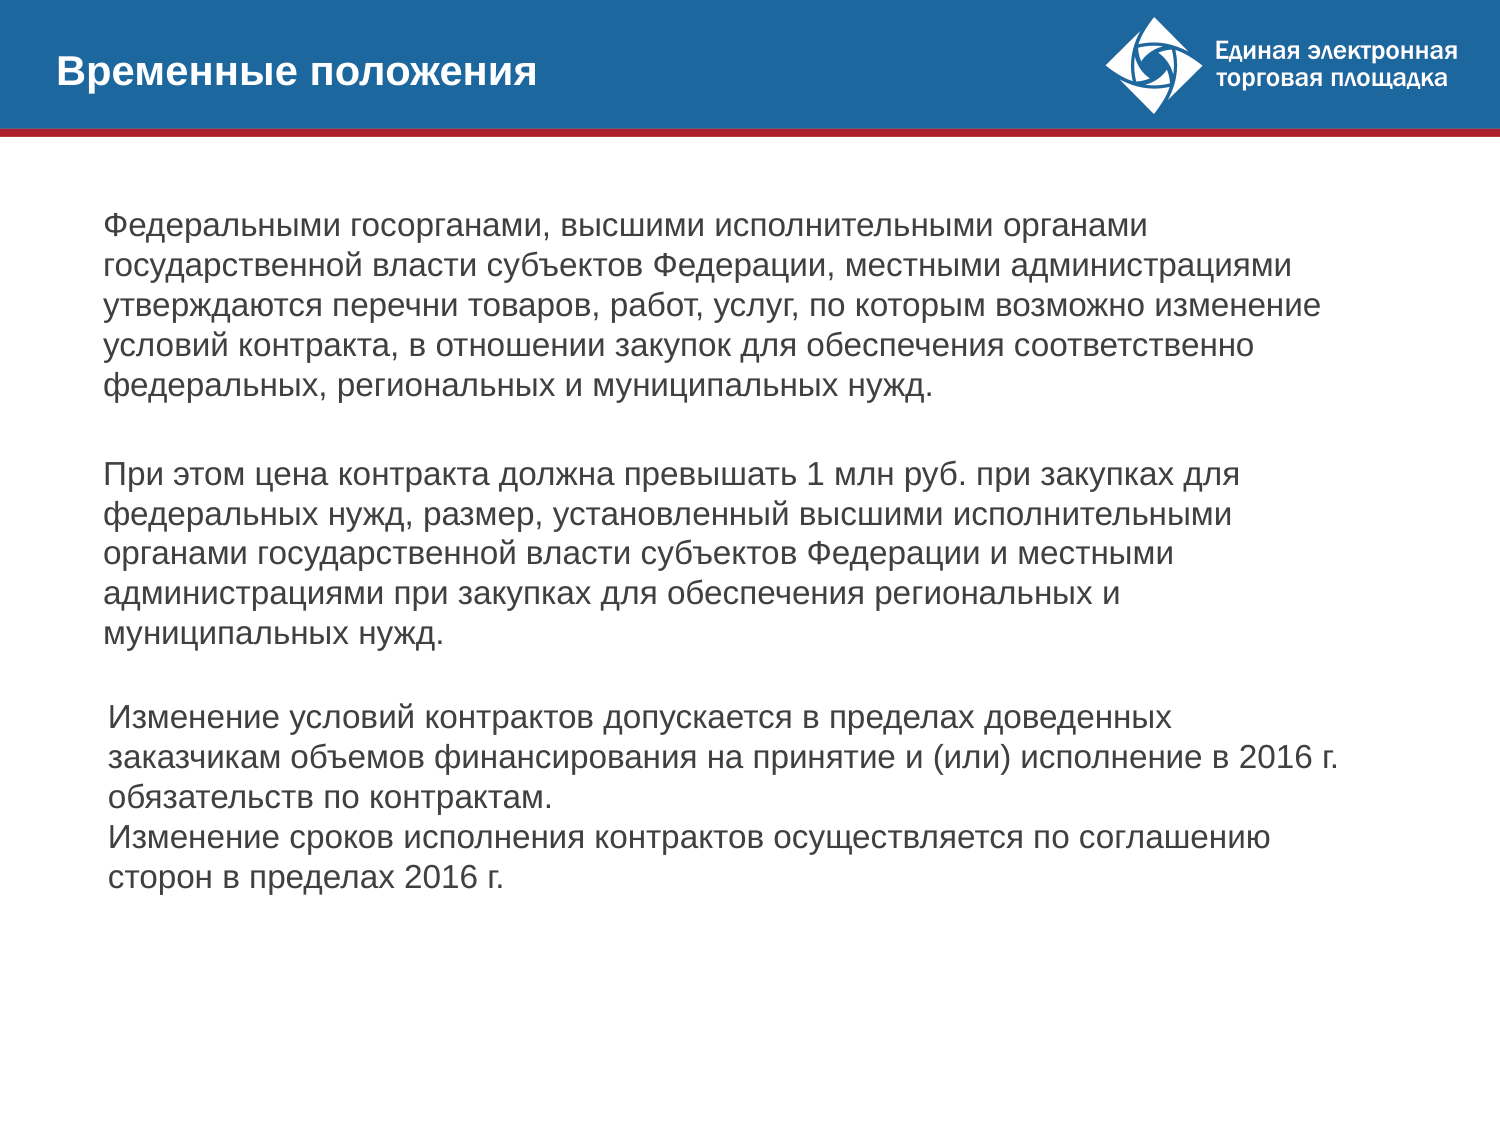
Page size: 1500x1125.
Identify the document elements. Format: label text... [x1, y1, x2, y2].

text_box Изменение условий контрактов допускается в пределах доведенных заказчикам объемов финансирования на принятие и (или) исполнение в 2016 г. обязательств по контрактам. Изменение сроков исполнения контрактов осуществляется по соглашению сторон в пределах 2016 г. [93, 687, 1358, 903]
text_box При этом цена контракта должна превышать 1 млн руб. при закупках для федеральных нужд, размер, установленный высшими исполнительными органами государственной власти субъектов Федерации и местными администрациями при закупках для обеспечения региональных и муниципальных нужд. [88, 444, 1353, 659]
text_box Федеральными госорганами, высшими исполнительными органами государственной власти субъектов Федерации, местными администрациями утверждаются перечни товаров, работ, услуг, по которым возможно изменение условий контракта, в отношении закупок для обеспечения соответственно федеральных, региональных и муниципальных нужд. [88, 196, 1353, 411]
text_box Временные положения [41, 36, 1108, 101]
picture [0, 0, 1500, 1125]
